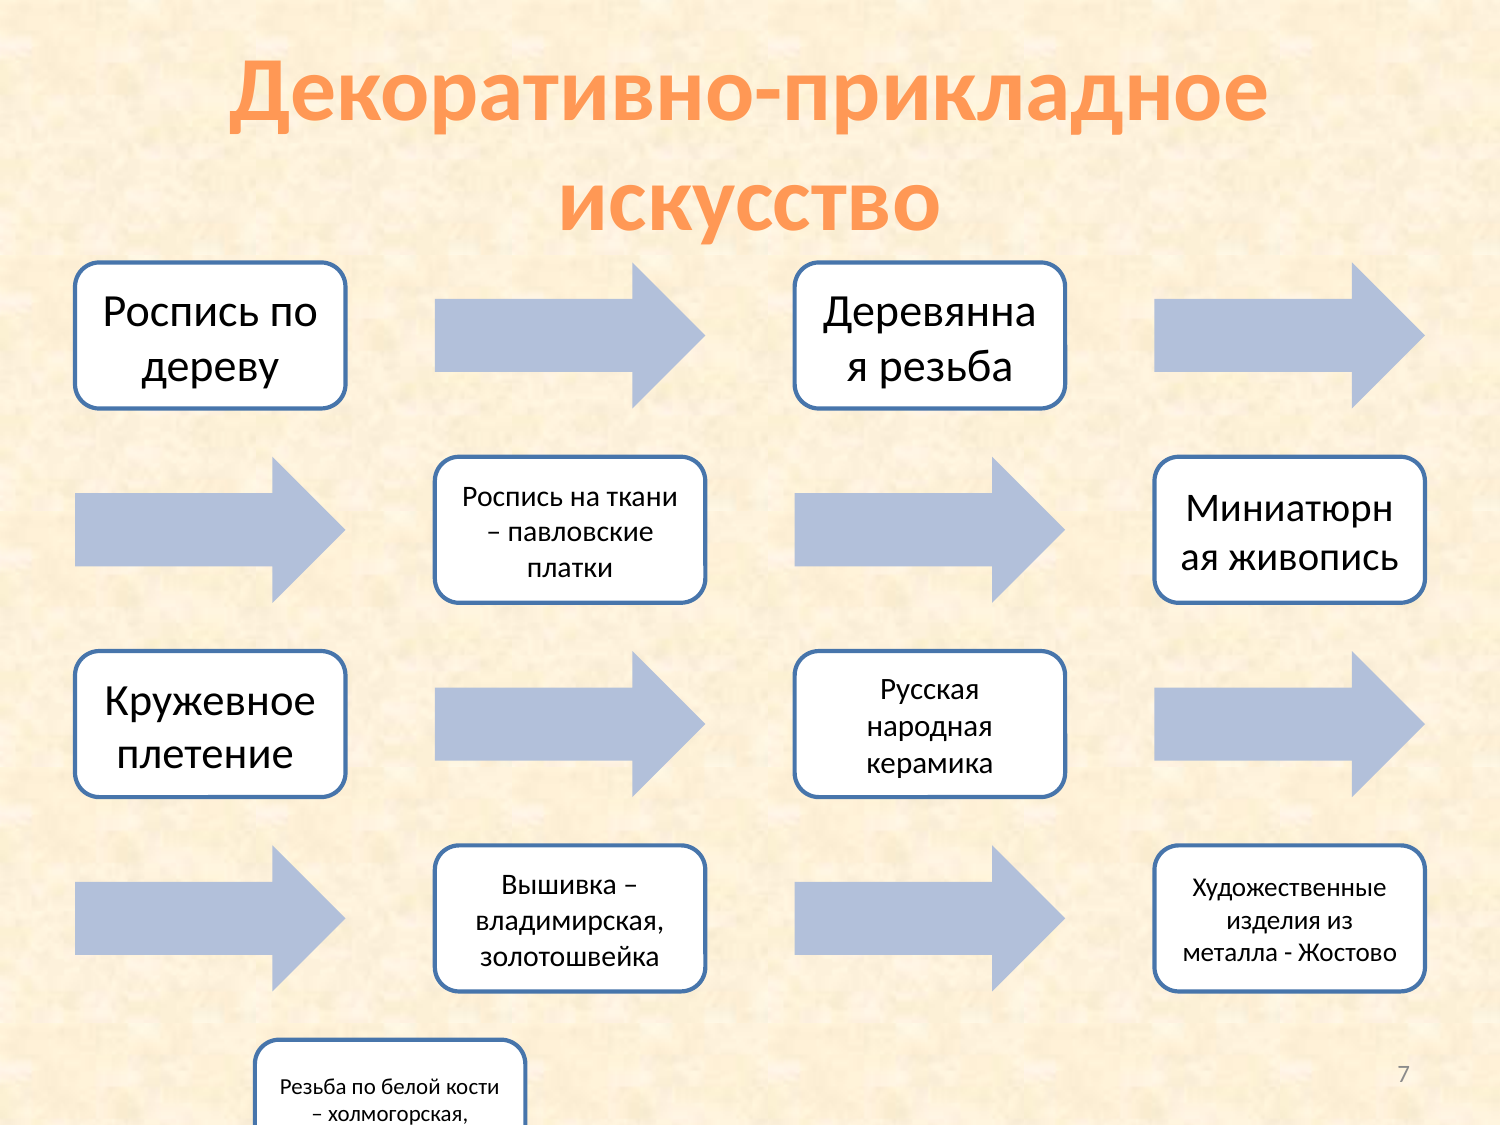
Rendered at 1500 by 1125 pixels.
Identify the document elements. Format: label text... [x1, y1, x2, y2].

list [74, 262, 1426, 1006]
slide_number 7 [1074, 1042, 1425, 1103]
picture [0, 0, 1500, 1125]
title Декоративно-прикладное искусство [74, 44, 1426, 233]
